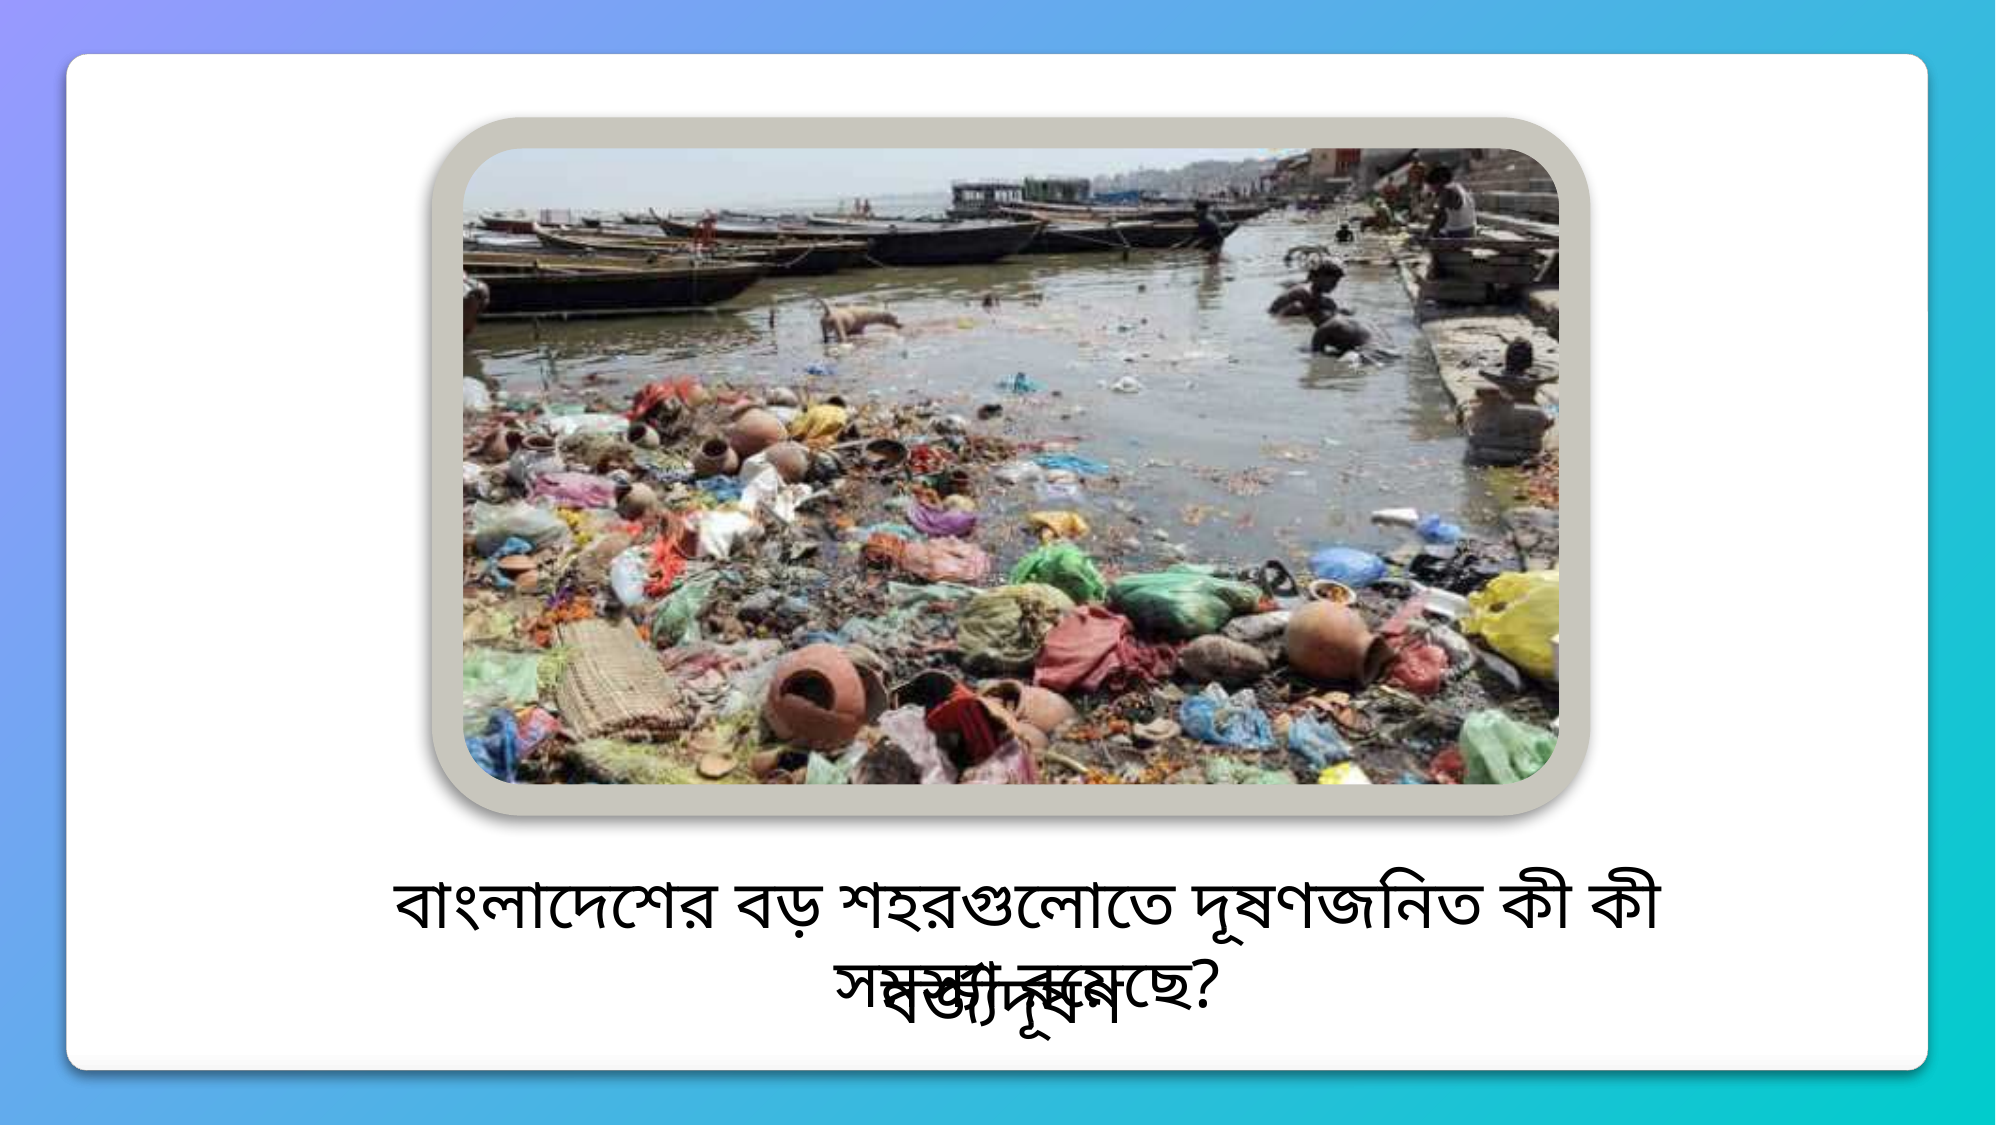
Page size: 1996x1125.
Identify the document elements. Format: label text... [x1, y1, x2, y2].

picture [447, 132, 1576, 801]
text_box বাংলাদেশের বড় শহরগুলোতে দূষণজনিত কী কী সমস্যা রয়েছে? [334, 853, 1721, 1029]
text_box বর্জ্যদূষণ [838, 949, 1184, 1045]
